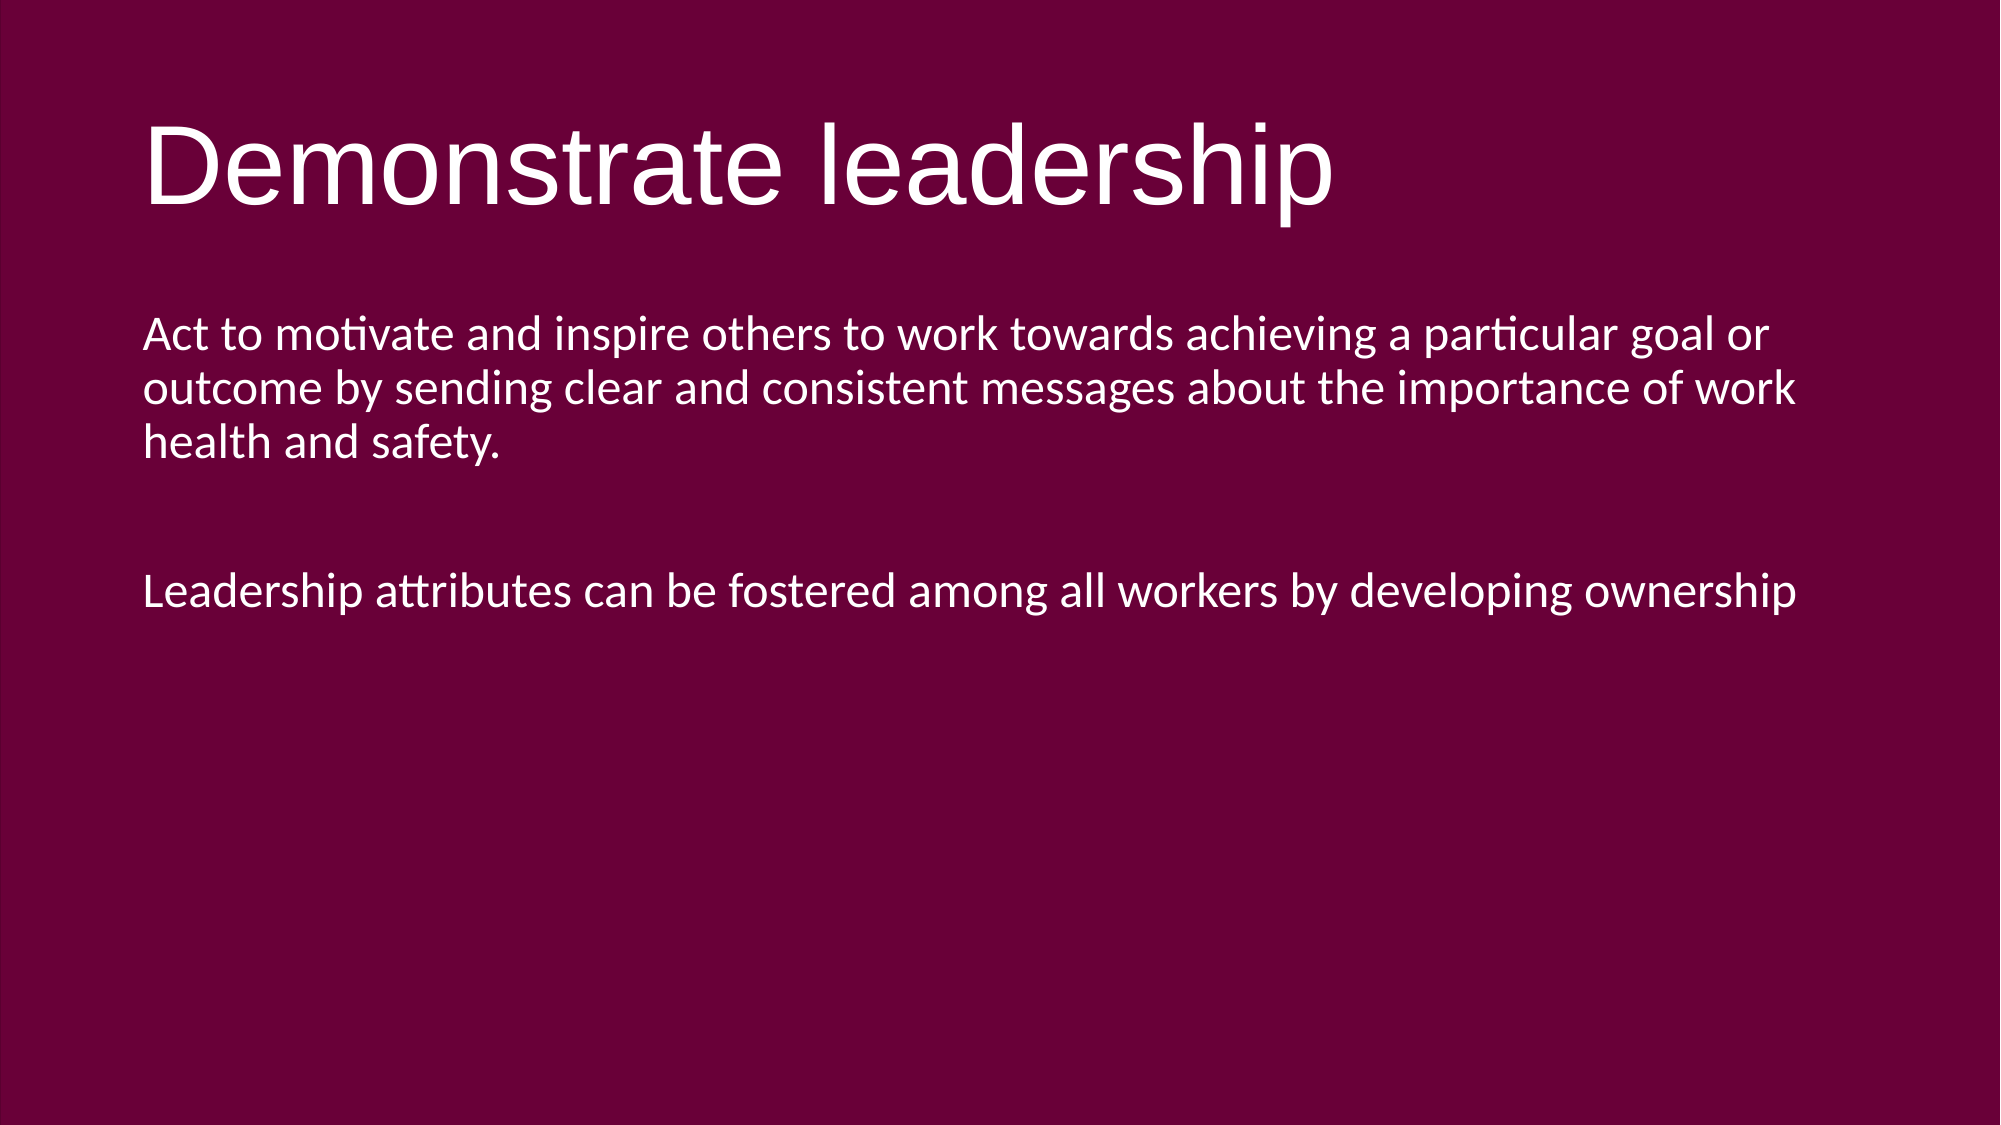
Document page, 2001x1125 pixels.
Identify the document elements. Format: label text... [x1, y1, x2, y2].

list Act to motivate and inspire others to work towards achieving a particular goal or outcome by sending clear and consistent messages about the importance of work health and safety. Leadership attributes can be fostered among all workers by developing ownership [127, 299, 1873, 1014]
title Demonstrate leadership [127, 59, 1873, 278]
